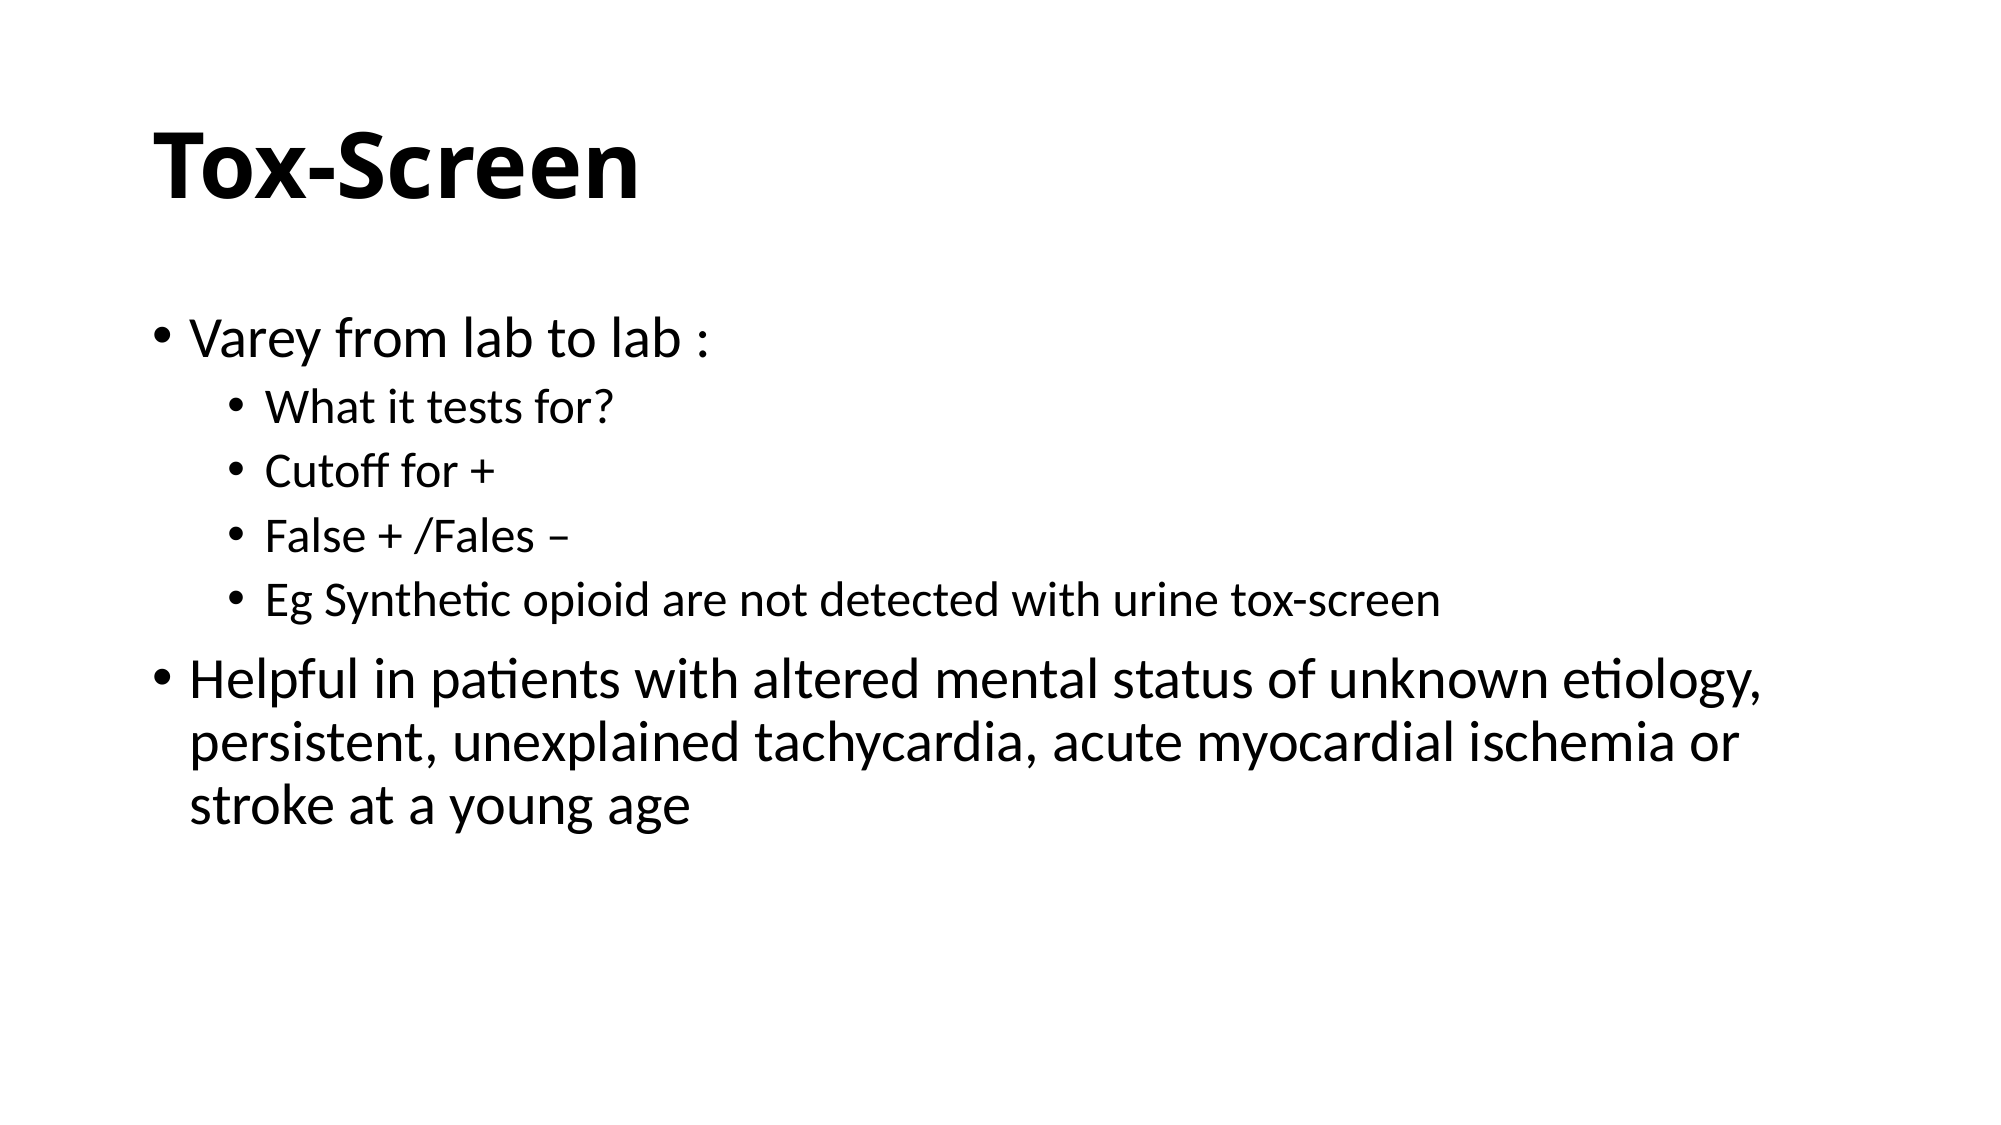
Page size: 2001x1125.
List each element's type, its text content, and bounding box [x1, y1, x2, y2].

list Varey from lab to lab : What it tests for? Cutoff for + False + /Fales – Eg Synthetic opioid are not detected with urine tox-screen Helpful in patients with altered mental status of unknown etiology, persistent, unexplained tachycardia, acute myocardial ischemia or stroke at a young age [137, 299, 1863, 1014]
title Tox-Screen [137, 59, 1863, 278]
